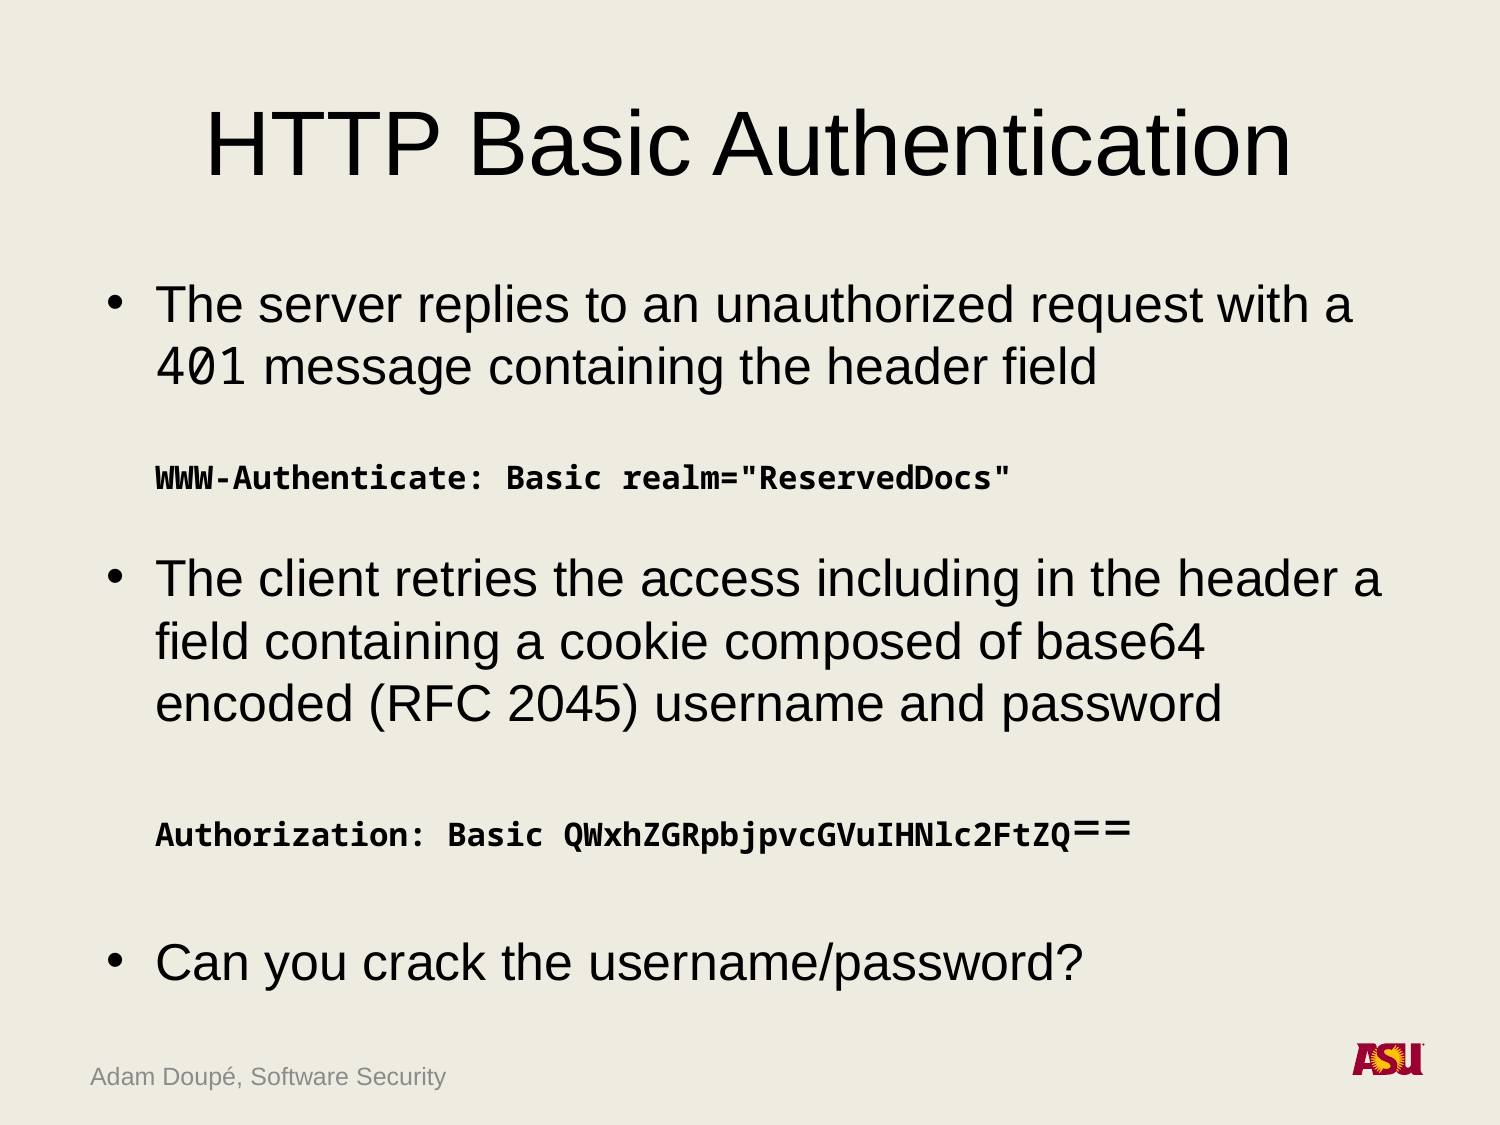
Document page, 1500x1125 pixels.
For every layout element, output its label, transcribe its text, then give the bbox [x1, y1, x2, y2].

title HTTP Basic Authentication [75, 45, 1425, 233]
list The server replies to an unauthorized request with a 401 message containing the header field WWW-Authenticate: Basic realm="ReservedDocs" The client retries the access including in the header a field containing a cookie composed of base64 encoded (RFC 2045) username and password Authorization: Basic QWxhZGRpbjpvcGVuIHNlc2FtZQ== Can you crack the username/password? [75, 262, 1425, 1005]
